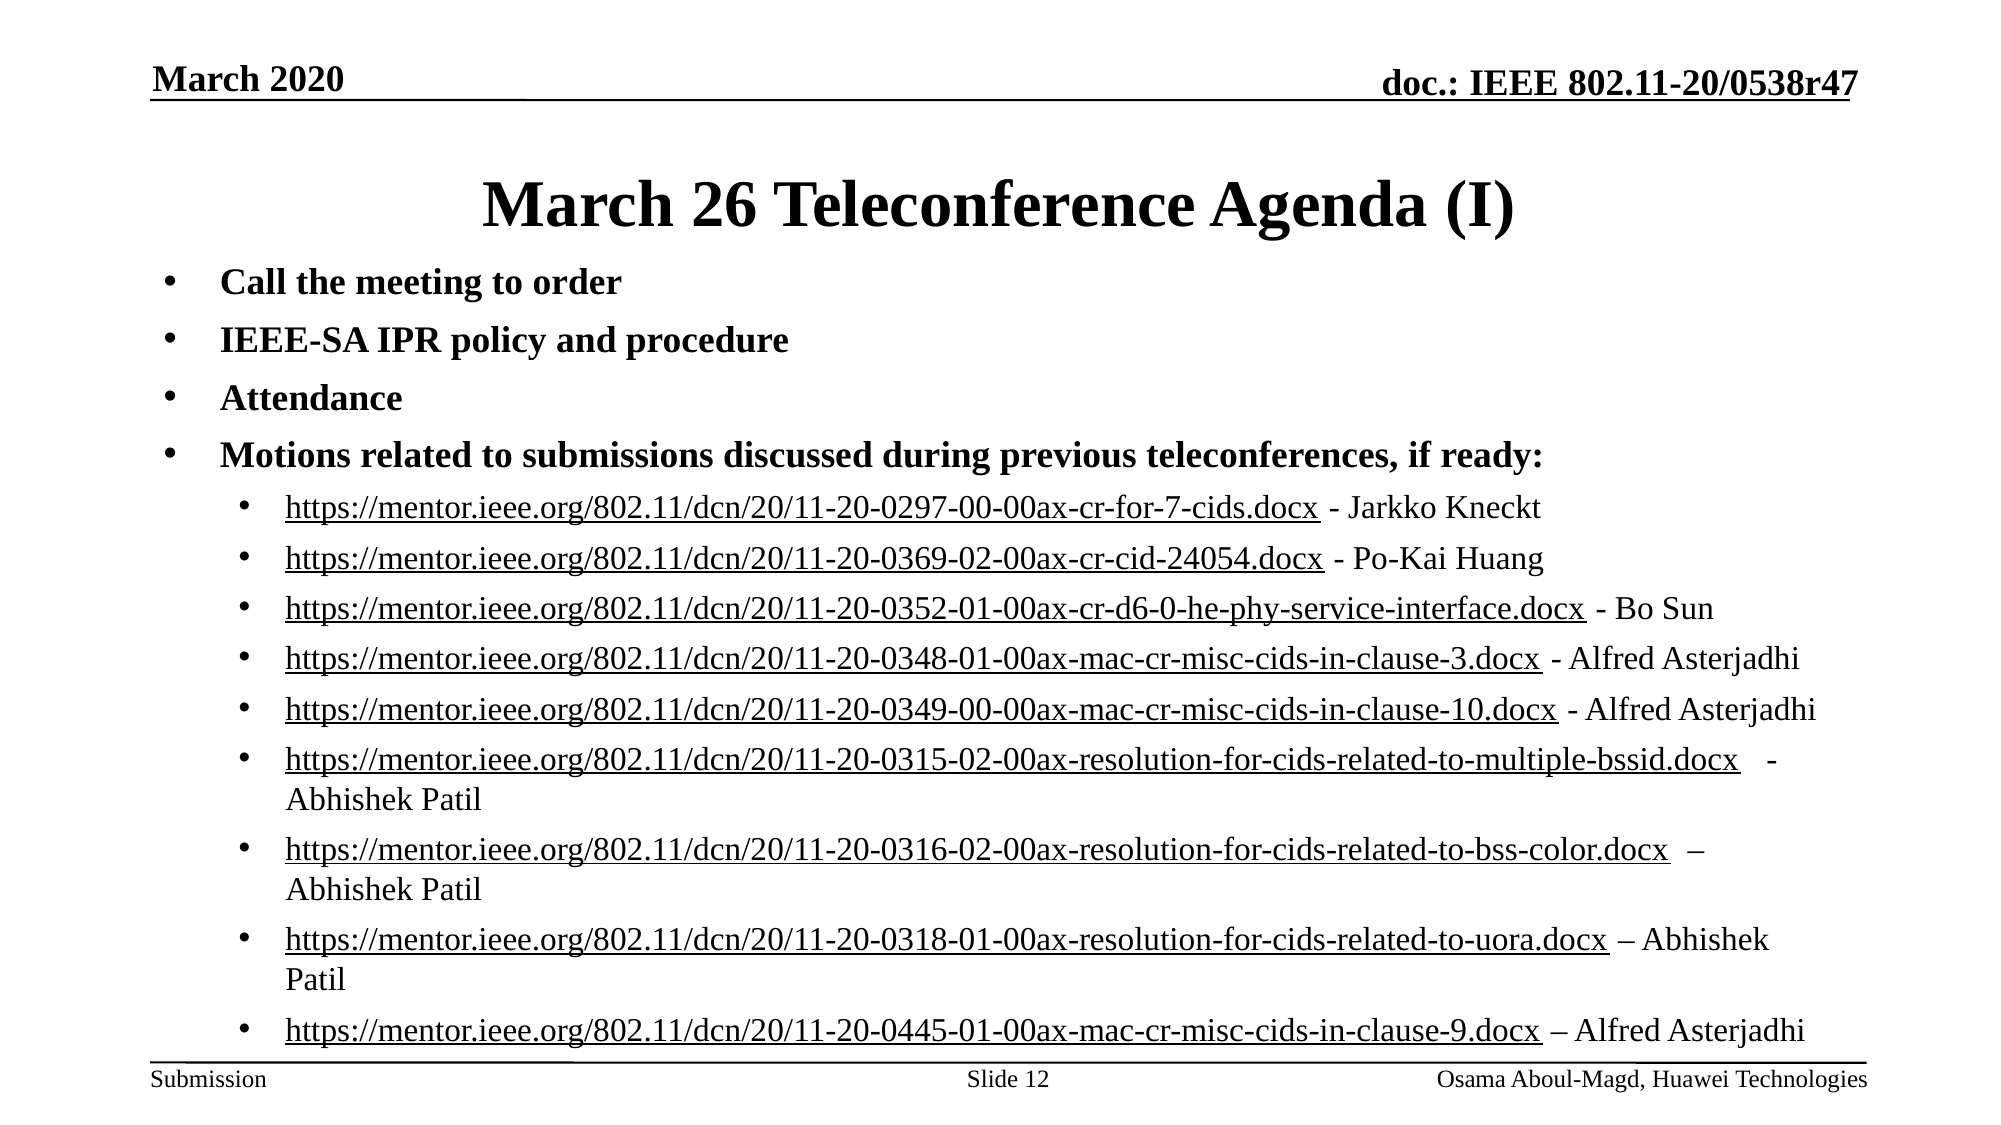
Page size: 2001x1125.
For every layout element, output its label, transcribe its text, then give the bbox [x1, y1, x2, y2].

footer Osama Aboul-Magd, Huawei Technologies [1171, 1061, 1869, 1093]
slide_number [152, 54, 563, 100]
title March 26 Teleconference Agenda (I) [149, 112, 1850, 288]
list Call the meeting to order IEEE-SA IPR policy and procedure Attendance Motions related to submissions discussed during previous teleconferences, if ready: https://mentor.ieee.org/802.11/dcn/20/11-20-0297-00-00ax-cr-for-7-cids.docx - Jarkko Kneckt https://mentor.ieee.org/802.11/dcn/20/11-20-0369-02-00ax-cr-cid-24054.docx - Po-Kai Huang https://mentor.ieee.org/802.11/dcn/20/11-20-0352-01-00ax-cr-d6-0-he-phy-service-interface.docx - Bo Sun https://mentor.ieee.org/802.11/dcn/20/11-20-0348-01-00ax-mac-cr-misc-cids-in-clause-3.docx - Alfred Asterjadhi https://mentor.ieee.org/802.11/dcn/20/11-20-0349-00-00ax-mac-cr-misc-cids-in-clause-10.docx - Alfred Asterjadhi https://mentor.ieee.org/802.11/dcn/20/11-20-0315-02-00ax-resolution-for-cids-related-to-multiple-bssid.docx - Abhishek Patil https://mentor.ieee.org/802.11/dcn/20/11-20-0316-02-00ax-resolution-for-cids-related-to-bss-color.docx – Abhishek Patil https://mentor.ieee.org/802.11/dcn/20/11-20-0318-01-00ax-resolution-for-cids-related-to-uora.docx – Abhishek Patil https://mentor.ieee.org/802.11/dcn/20/11-20-0445-01-00ax-mac-cr-misc-cids-in-clause-9.docx – Alfred Asterjadhi [148, 249, 1849, 925]
slide_number Slide 12 [950, 1061, 1067, 1123]
